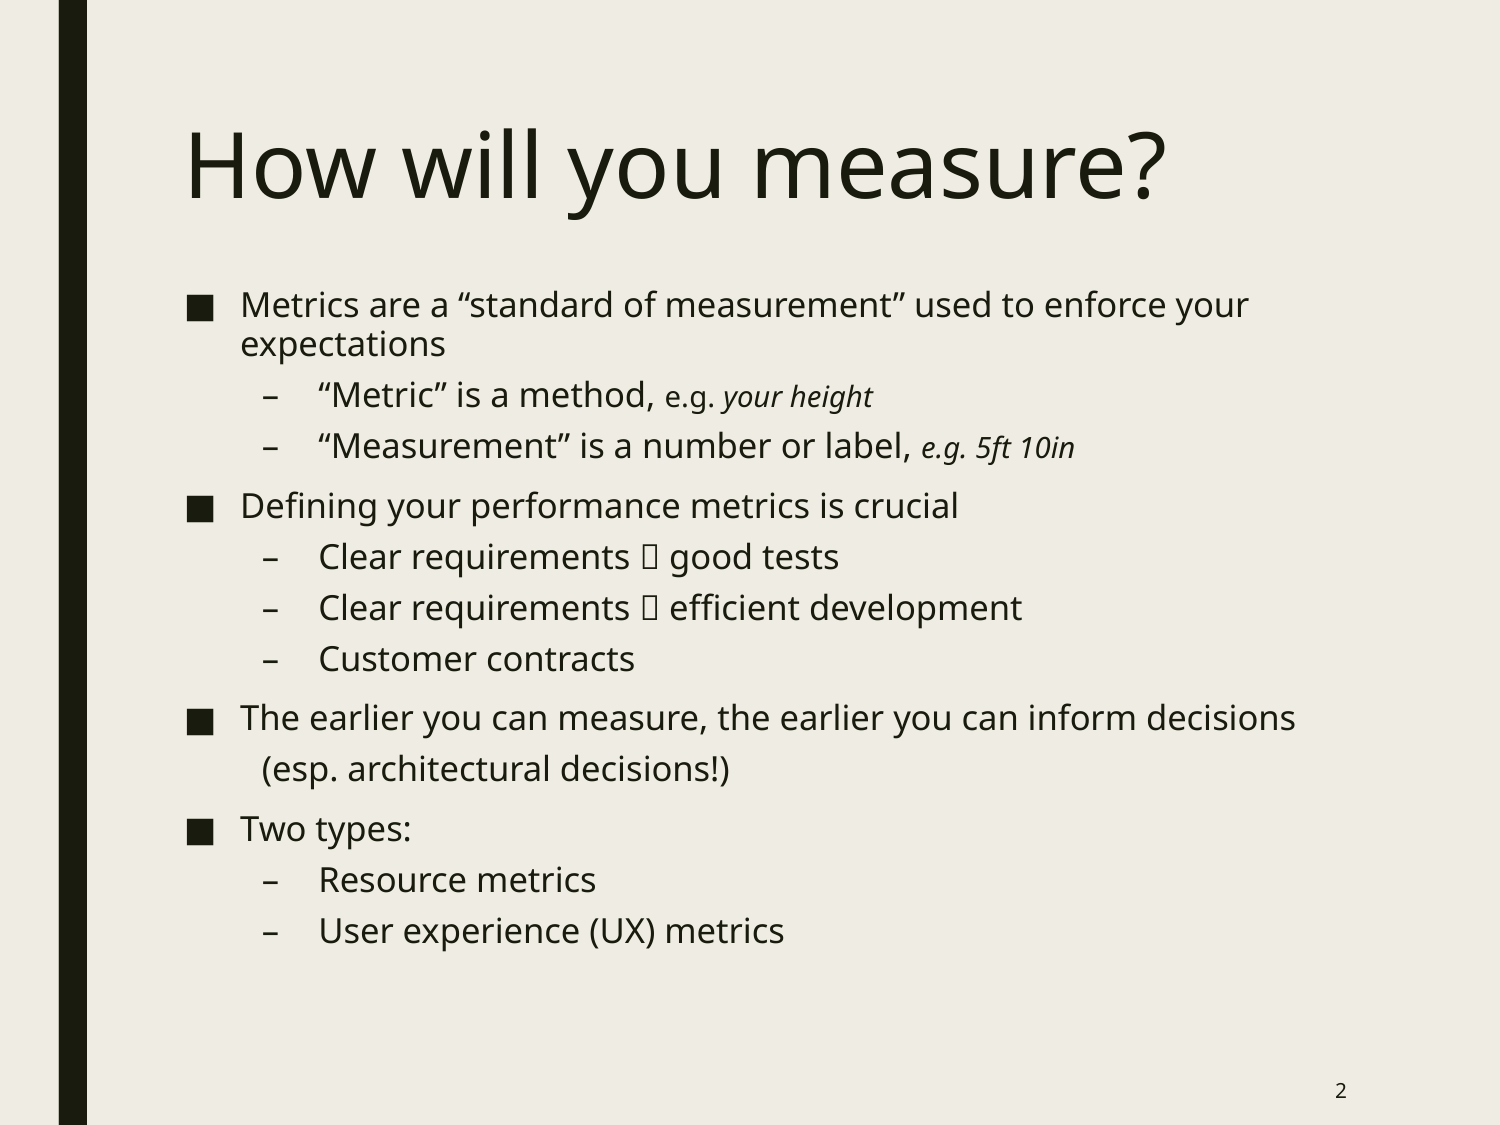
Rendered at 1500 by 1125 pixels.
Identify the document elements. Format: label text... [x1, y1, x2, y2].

list Metrics are a “standard of measurement” used to enforce your expectations “Metric” is a method, e.g. your height “Measurement” is a number or label, e.g. 5ft 10in Defining your performance metrics is crucial Clear requirements  good tests Clear requirements  efficient development Customer contracts The earlier you can measure, the earlier you can inform decisions (esp. architectural decisions!) Two types: Resource metrics User experience (UX) metrics [168, 278, 1351, 963]
title How will you measure? [168, 112, 1351, 278]
slide_number 2 [1165, 1058, 1362, 1125]
